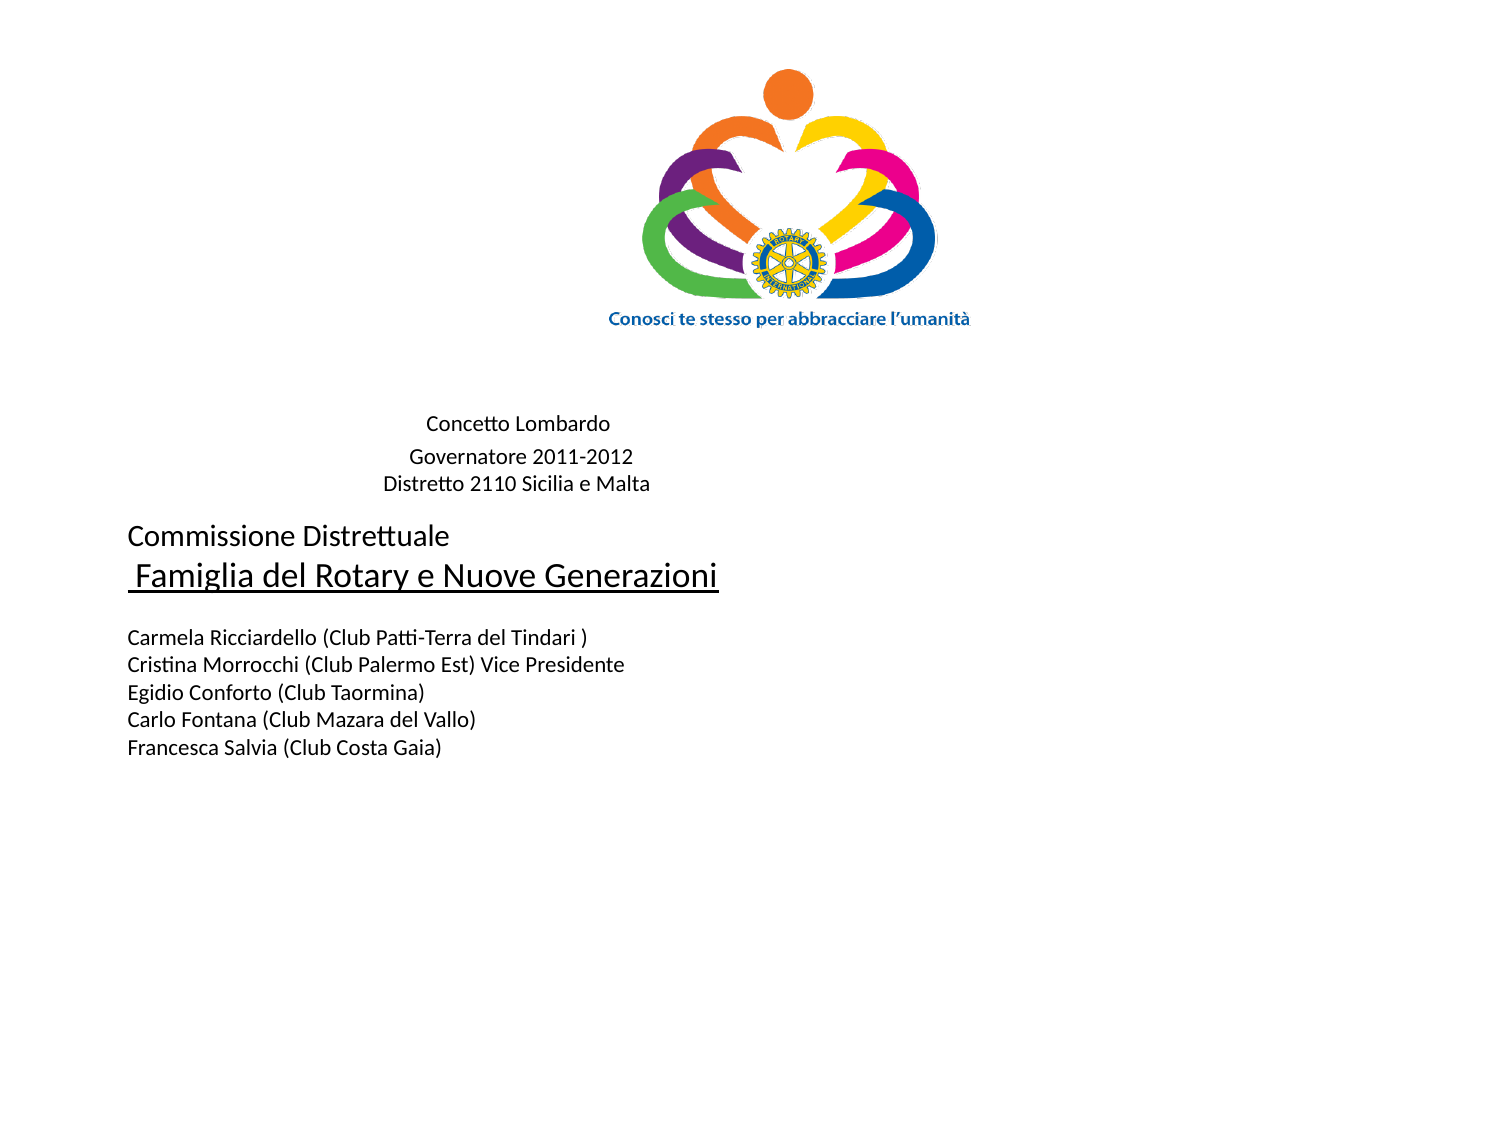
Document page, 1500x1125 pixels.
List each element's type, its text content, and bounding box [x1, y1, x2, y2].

title Concetto Lombardo Governatore 2011-2012 Distretto 2110 Sicilia e Malta Commissione Distrettuale Famiglia del Rotary e Nuove Generazioni Carmela Ricciardello (Club Patti-Terra del Tindari ) Cristina Morrocchi (Club Palermo Est) Vice Presidente Egidio Conforto (Club Taormina) Carlo Fontana (Club Mazara del Vallo) Francesca Salvia (Club Costa Gaia) [112, 70, 1454, 950]
picture [609, 69, 969, 329]
